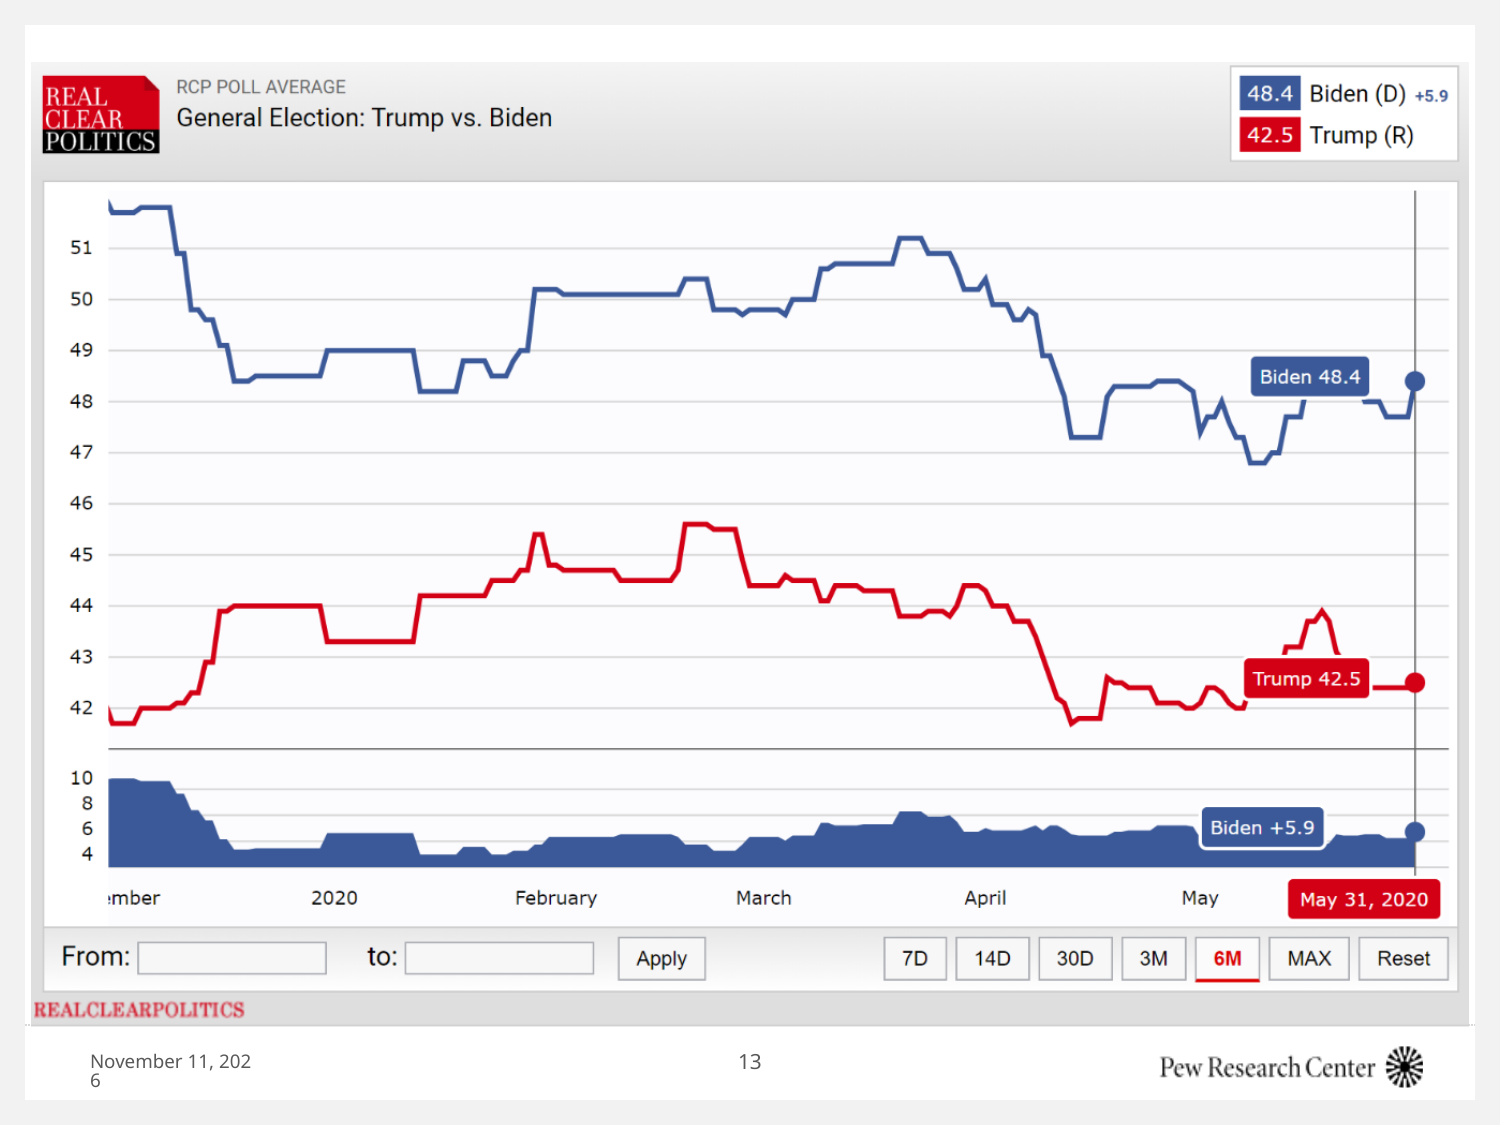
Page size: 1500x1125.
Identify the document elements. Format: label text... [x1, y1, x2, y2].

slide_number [75, 1037, 275, 1088]
picture [31, 62, 1469, 1028]
slide_number 13 [662, 1037, 838, 1088]
